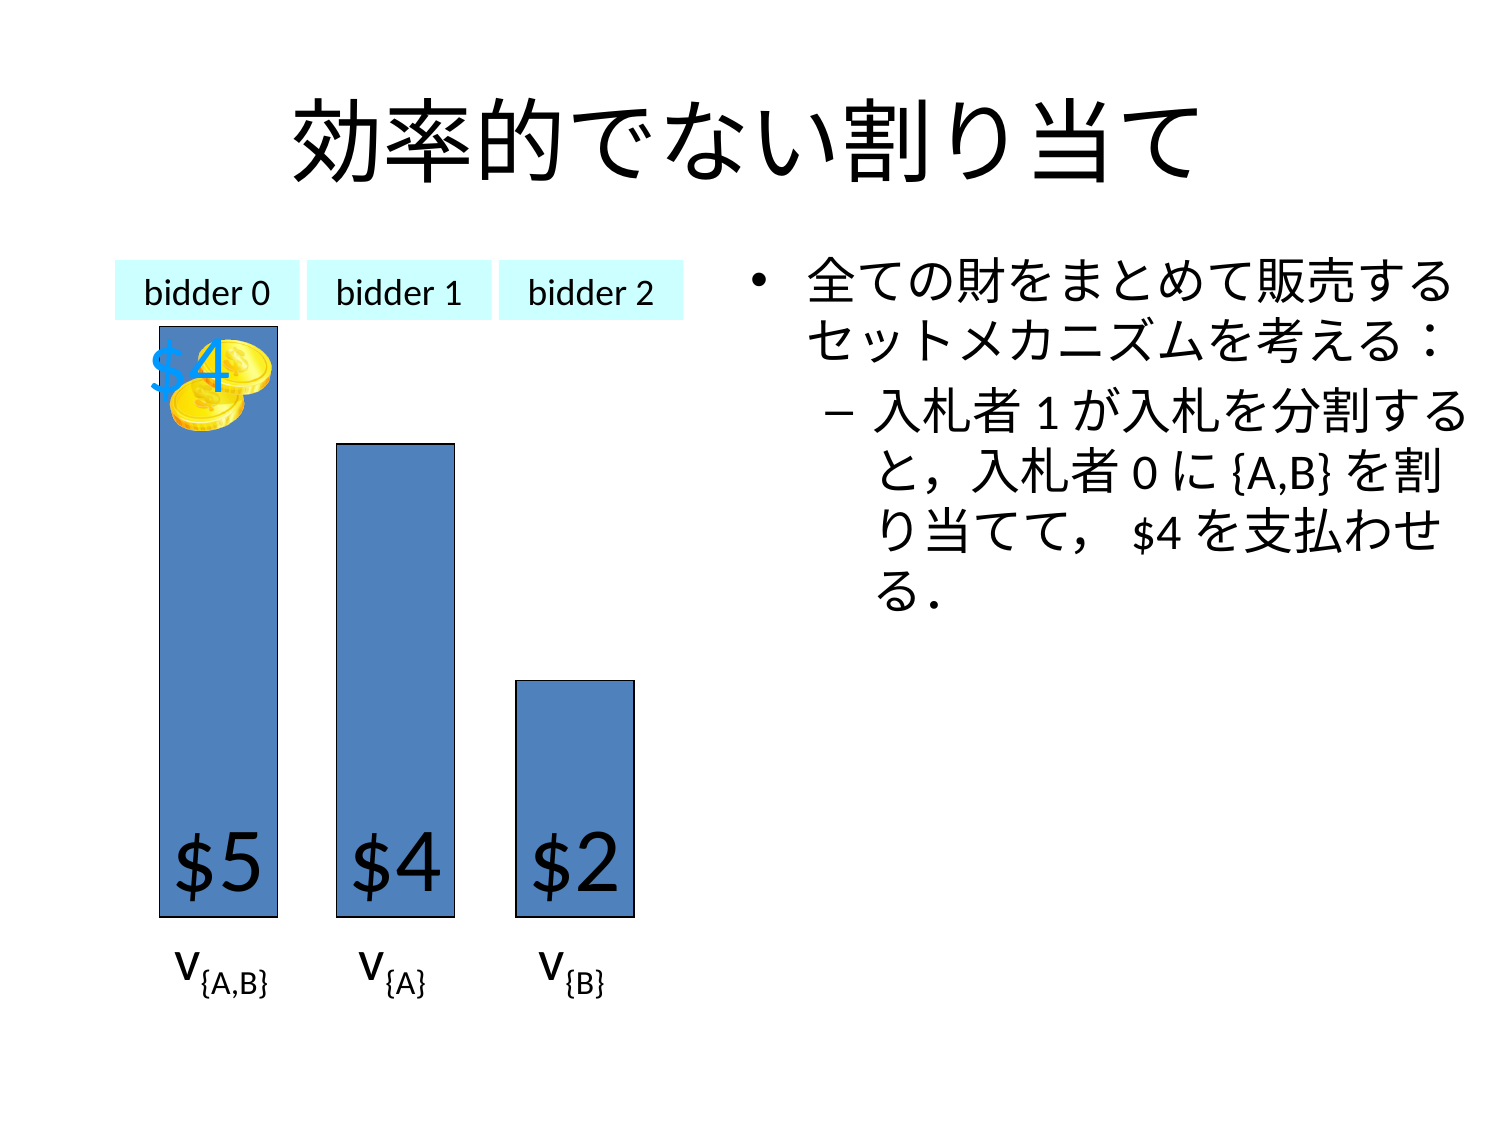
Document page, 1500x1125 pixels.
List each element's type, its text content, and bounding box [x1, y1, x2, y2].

text_box bidder 1 [306, 260, 492, 320]
text_box bidder 2 [498, 260, 684, 320]
text_box $4 [336, 444, 455, 917]
text_box v{A,B} [140, 914, 303, 1009]
text_box $2 [515, 680, 635, 917]
title 効率的でない割り当て [75, 45, 1425, 233]
list 全ての財をまとめて販売するセットメカニズムを考える： 入札者1が入札を分割すると，入札者0に{A,B}を割り当てて，$4を支払わせる． [735, 241, 1500, 985]
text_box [151, 325, 278, 445]
text_box $5 [159, 453, 278, 917]
text_box v{A} [327, 914, 458, 1009]
text_box bidder 0 [115, 260, 300, 320]
text_box v{B} [504, 914, 640, 1009]
